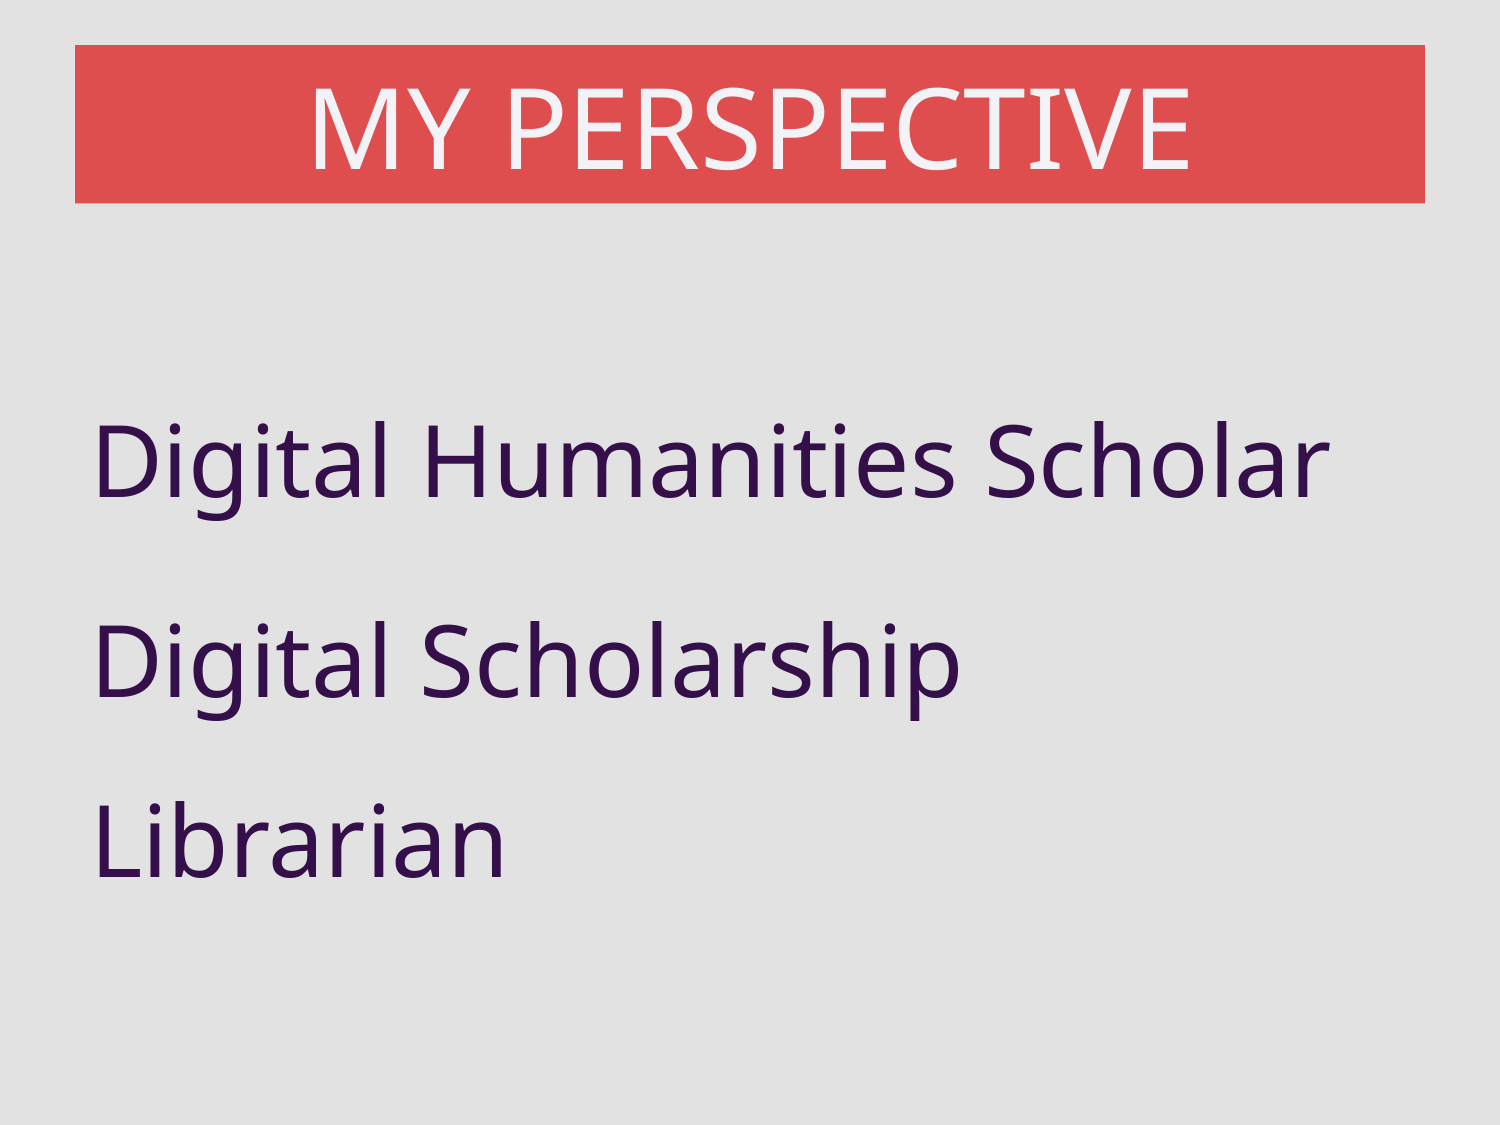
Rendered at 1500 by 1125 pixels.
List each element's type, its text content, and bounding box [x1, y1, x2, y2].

list Digital Humanities Scholar Digital Scholarship Librarian [75, 329, 1425, 1005]
title MY PERSPECTIVE [73, 43, 1427, 205]
